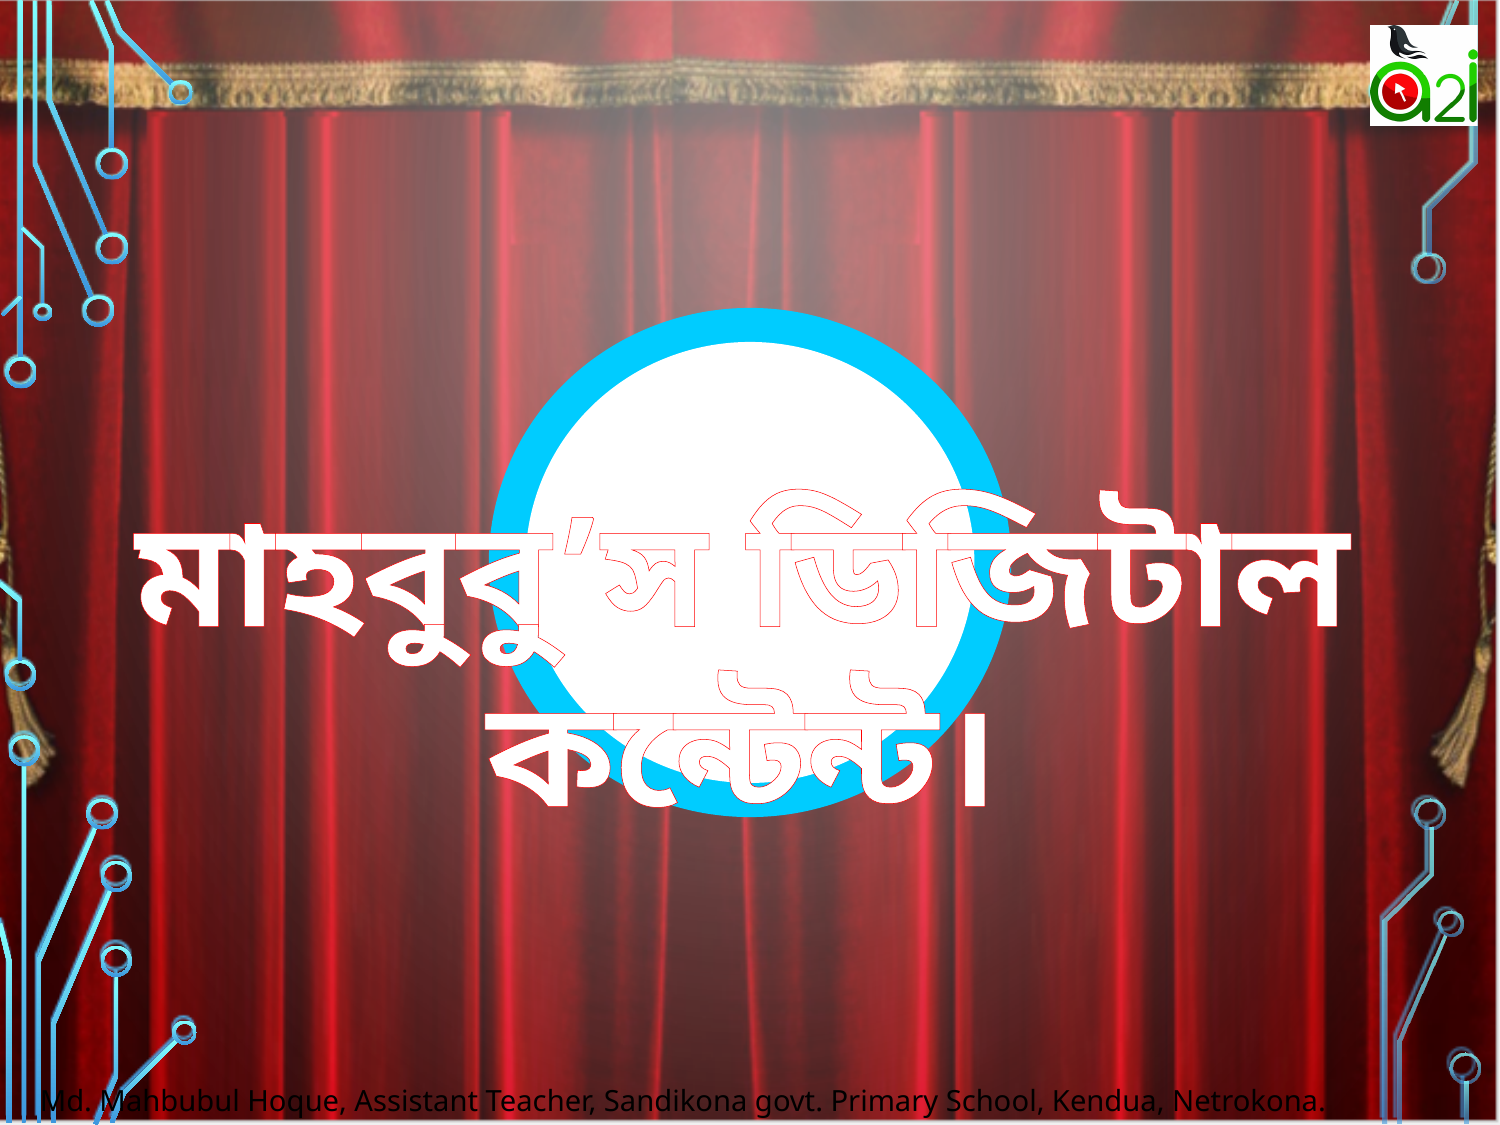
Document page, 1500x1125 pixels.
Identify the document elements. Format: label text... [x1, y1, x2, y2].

text_box [882, 382, 955, 469]
text_box [545, 394, 603, 469]
picture [1369, 25, 1478, 126]
text_box মাহবুবু’স ডিজিটাল কন্টেন্ট। [75, 469, 1410, 845]
text_box [505, 350, 603, 469]
text_box ২ [622, 306, 854, 469]
text_box [882, 341, 995, 469]
text_box ৩ [603, 300, 836, 469]
text_box ৪ [836, 305, 876, 312]
text_box ১ [650, 312, 882, 469]
text_box Md. Mahbubul Hoque, Assistant Teacher, Sandikona govt. Primary School, Kendua, Netrokona. [24, 1074, 1475, 1125]
